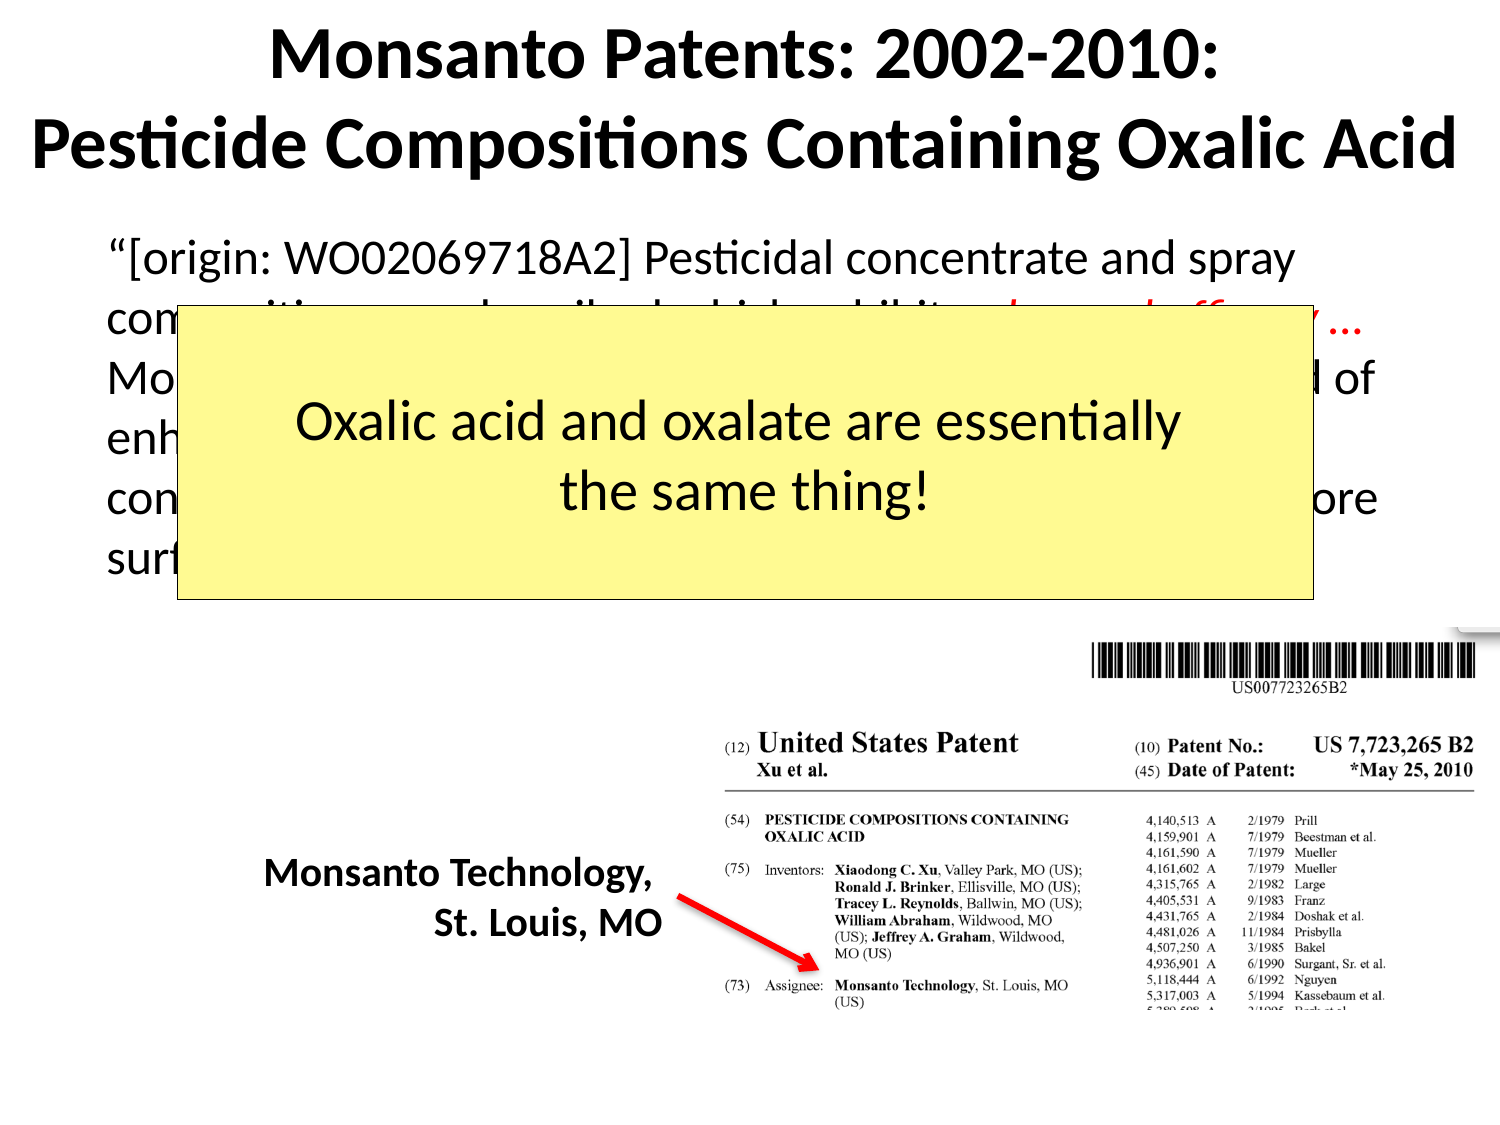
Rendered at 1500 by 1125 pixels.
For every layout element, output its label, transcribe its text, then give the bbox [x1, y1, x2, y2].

title Monsanto Patents: 2002-2010: Pesticide Compositions Containing Oxalic Acid [0, 0, 1500, 188]
text_box Monsanto Technology, St. Louis, MO [80, 837, 672, 953]
text_box Oxalic acid and oxalate are essentially the same thing! [177, 305, 1314, 600]
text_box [677, 895, 820, 971]
text_box “[origin: WO02069718A2] Pesticidal concentrate and spray compositions are described which exhibit enhanced efficacy … More particularly, the present invention relates to a method of enhancing the herbicidal effectiveness of glyphosate concentrate and tank mix formulations containing one or more surfactants through the addition of oxalic acid.” [91, 217, 1403, 592]
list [677, 578, 1500, 1059]
